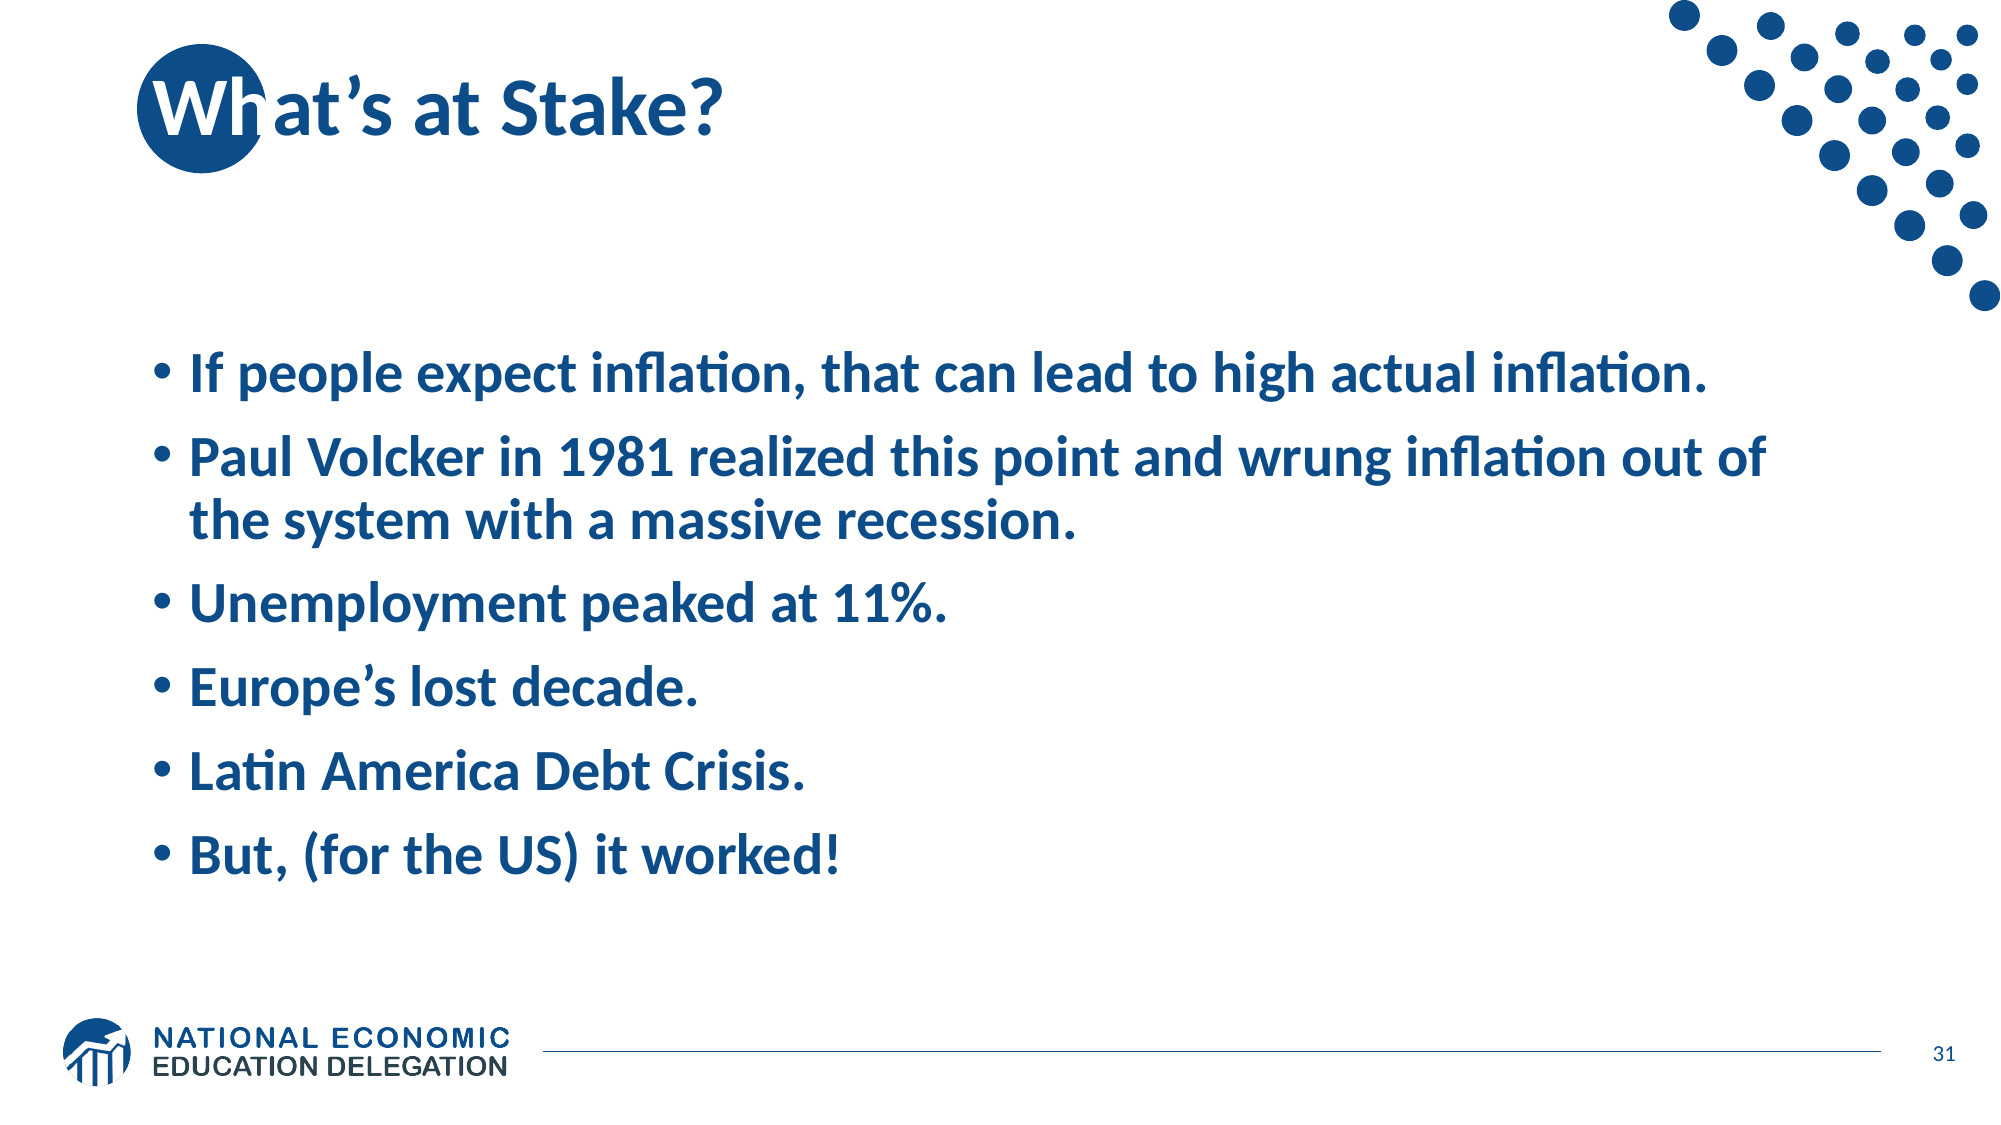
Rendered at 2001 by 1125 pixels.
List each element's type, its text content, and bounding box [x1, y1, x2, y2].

picture [55, 1013, 520, 1091]
slide_number 31 [1521, 1022, 1972, 1082]
list If people expect inflation, that can lead to high actual inflation. Paul Volcker in 1981 realized this point and wrung inflation out of the system with a massive recession. Unemployment peaked at 11%. Europe’s lost decade. Latin America Debt Crisis. But, (for the US) it worked! [137, 257, 1863, 972]
title What’s at Stake? [137, 0, 1863, 218]
